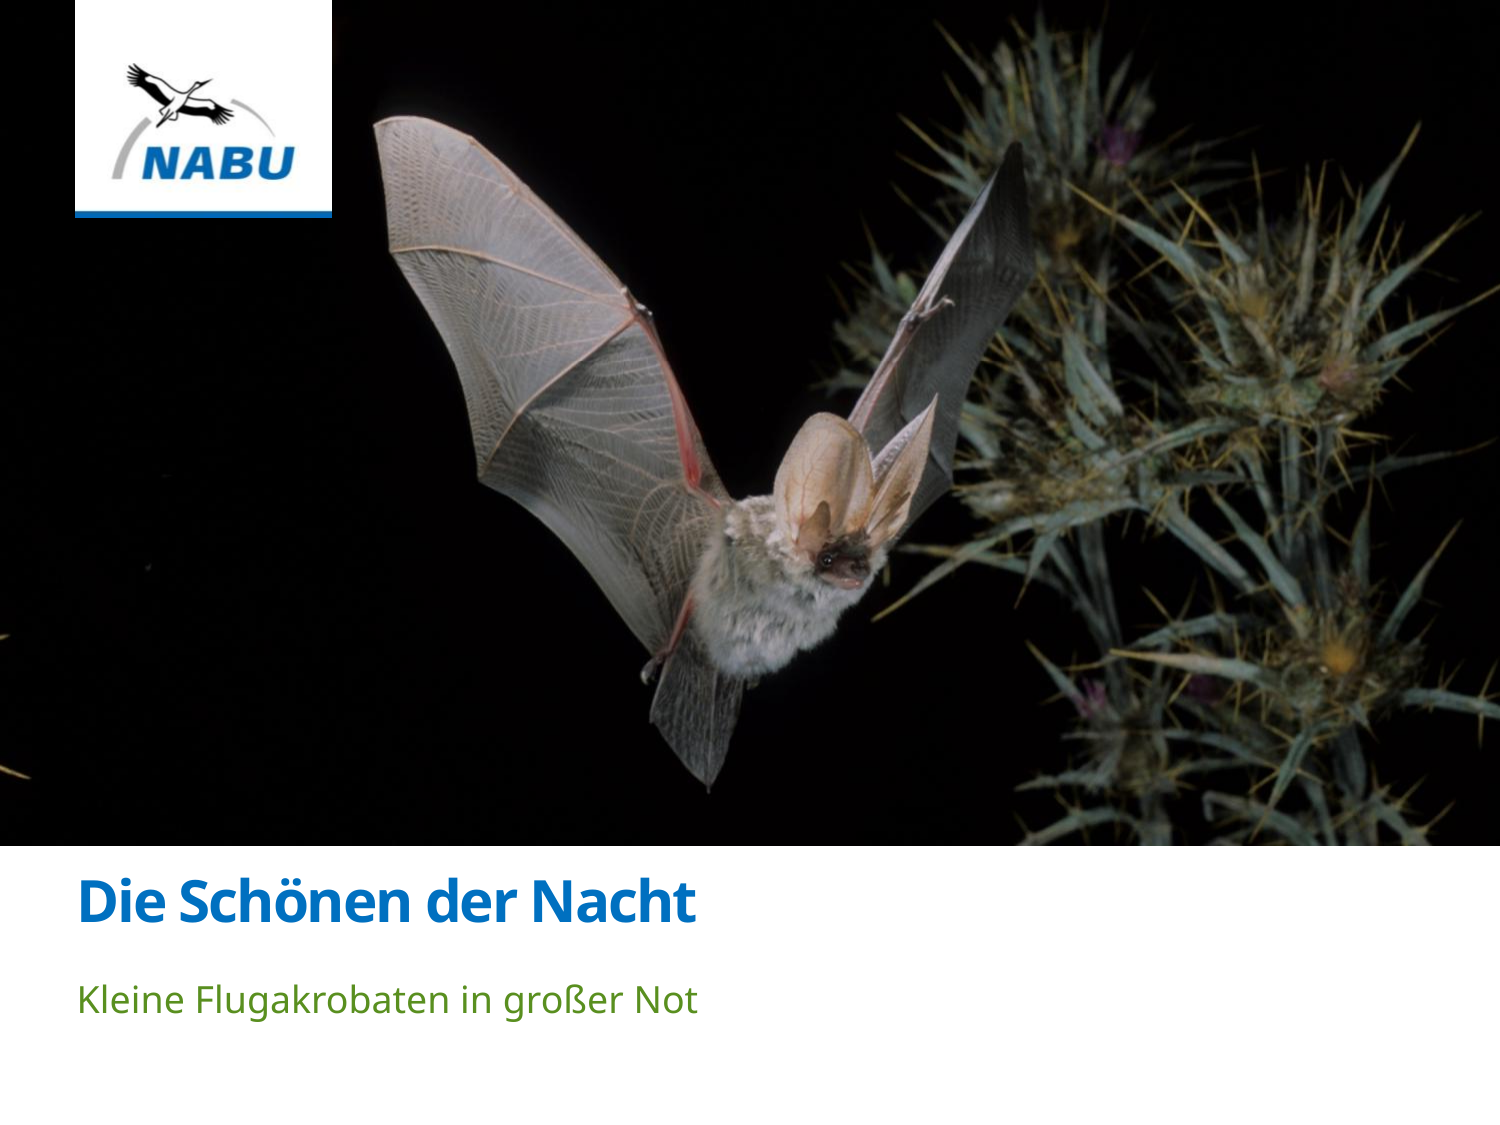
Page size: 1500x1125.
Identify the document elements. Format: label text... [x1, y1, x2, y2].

title Die Schönen der Nacht [76, 852, 1078, 974]
picture [0, 0, 1500, 847]
subtitle Kleine Flugakrobaten in großer Not [76, 975, 1078, 1093]
